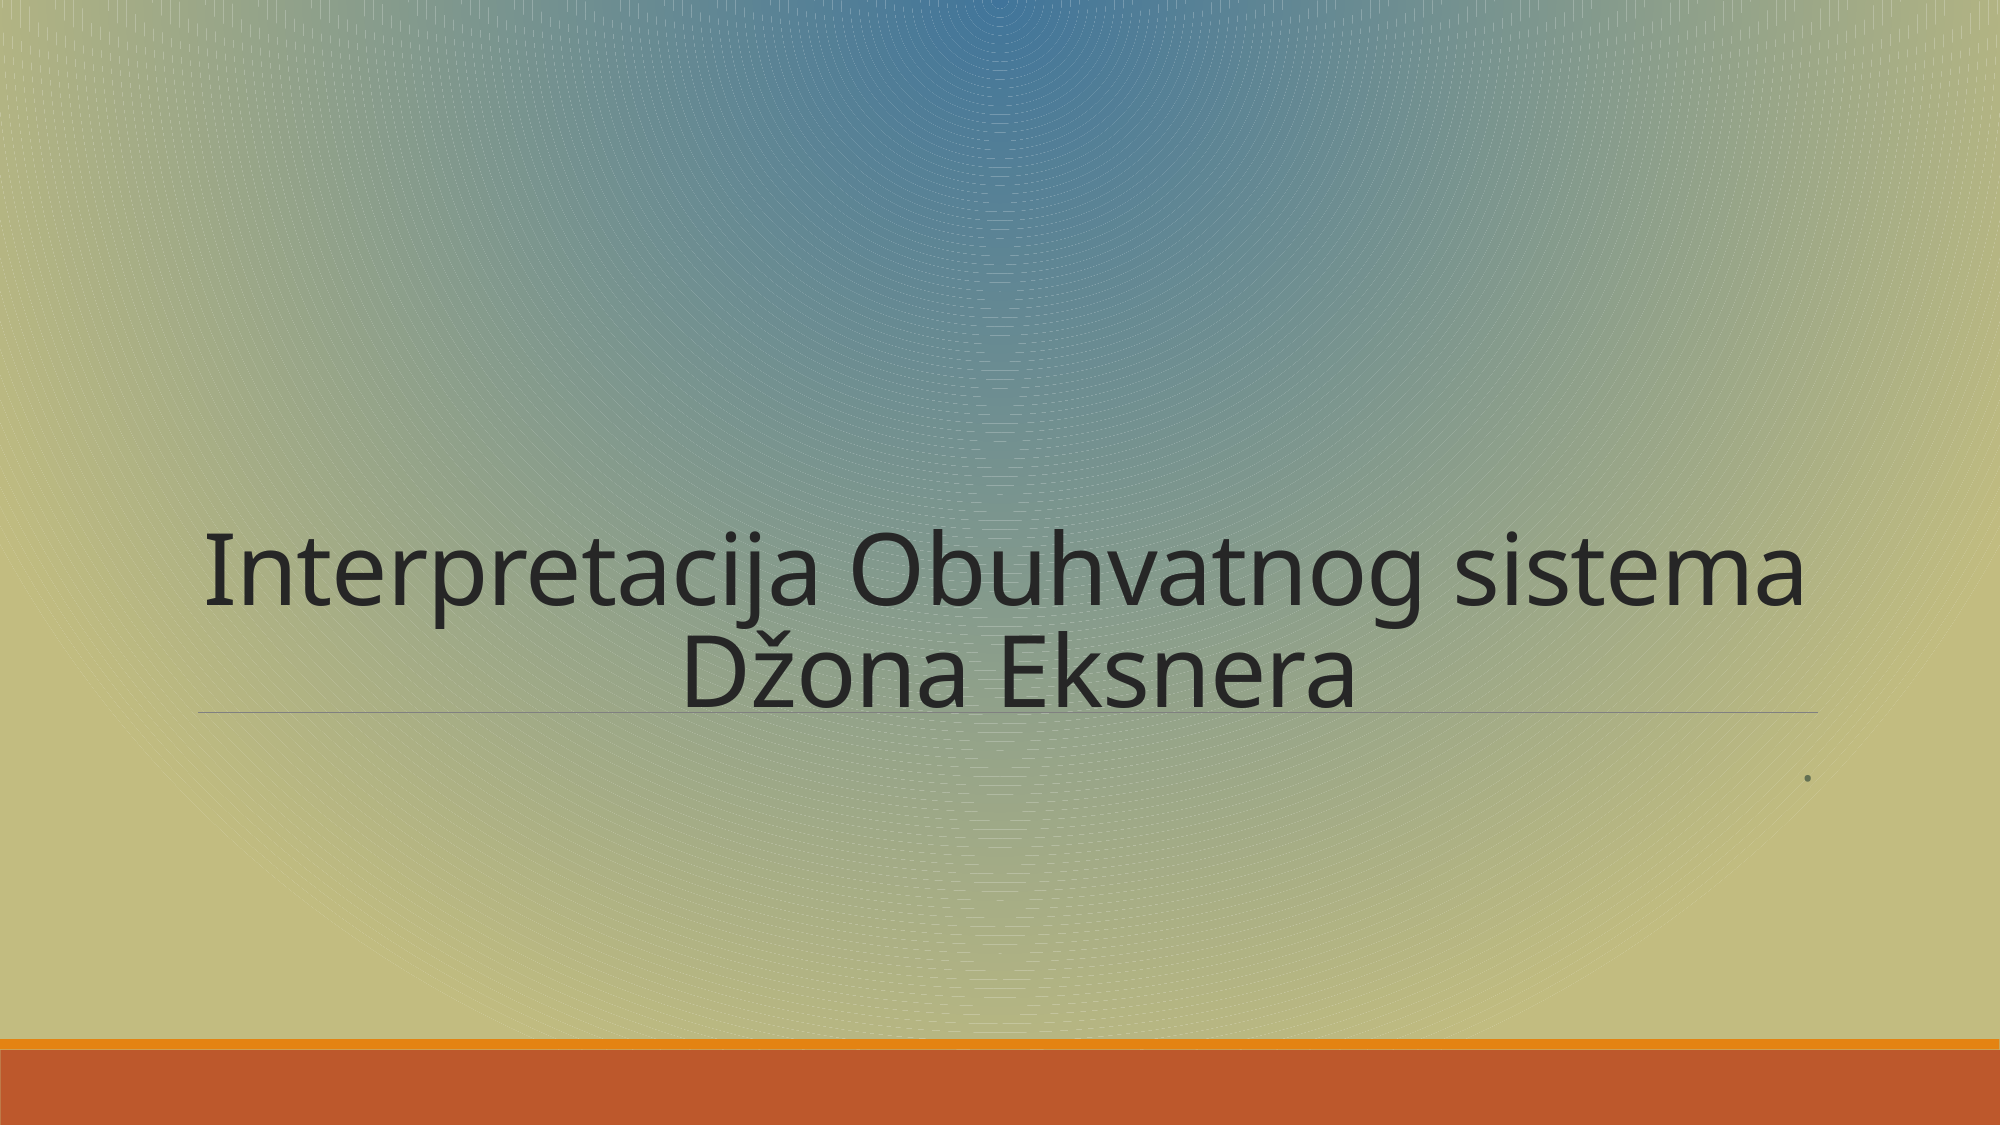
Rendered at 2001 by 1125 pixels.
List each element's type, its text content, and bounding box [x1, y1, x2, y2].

list . [180, 730, 1830, 918]
title Interpretacija Obuhvatnog sistema Džona Eksnera [156, 267, 1882, 735]
